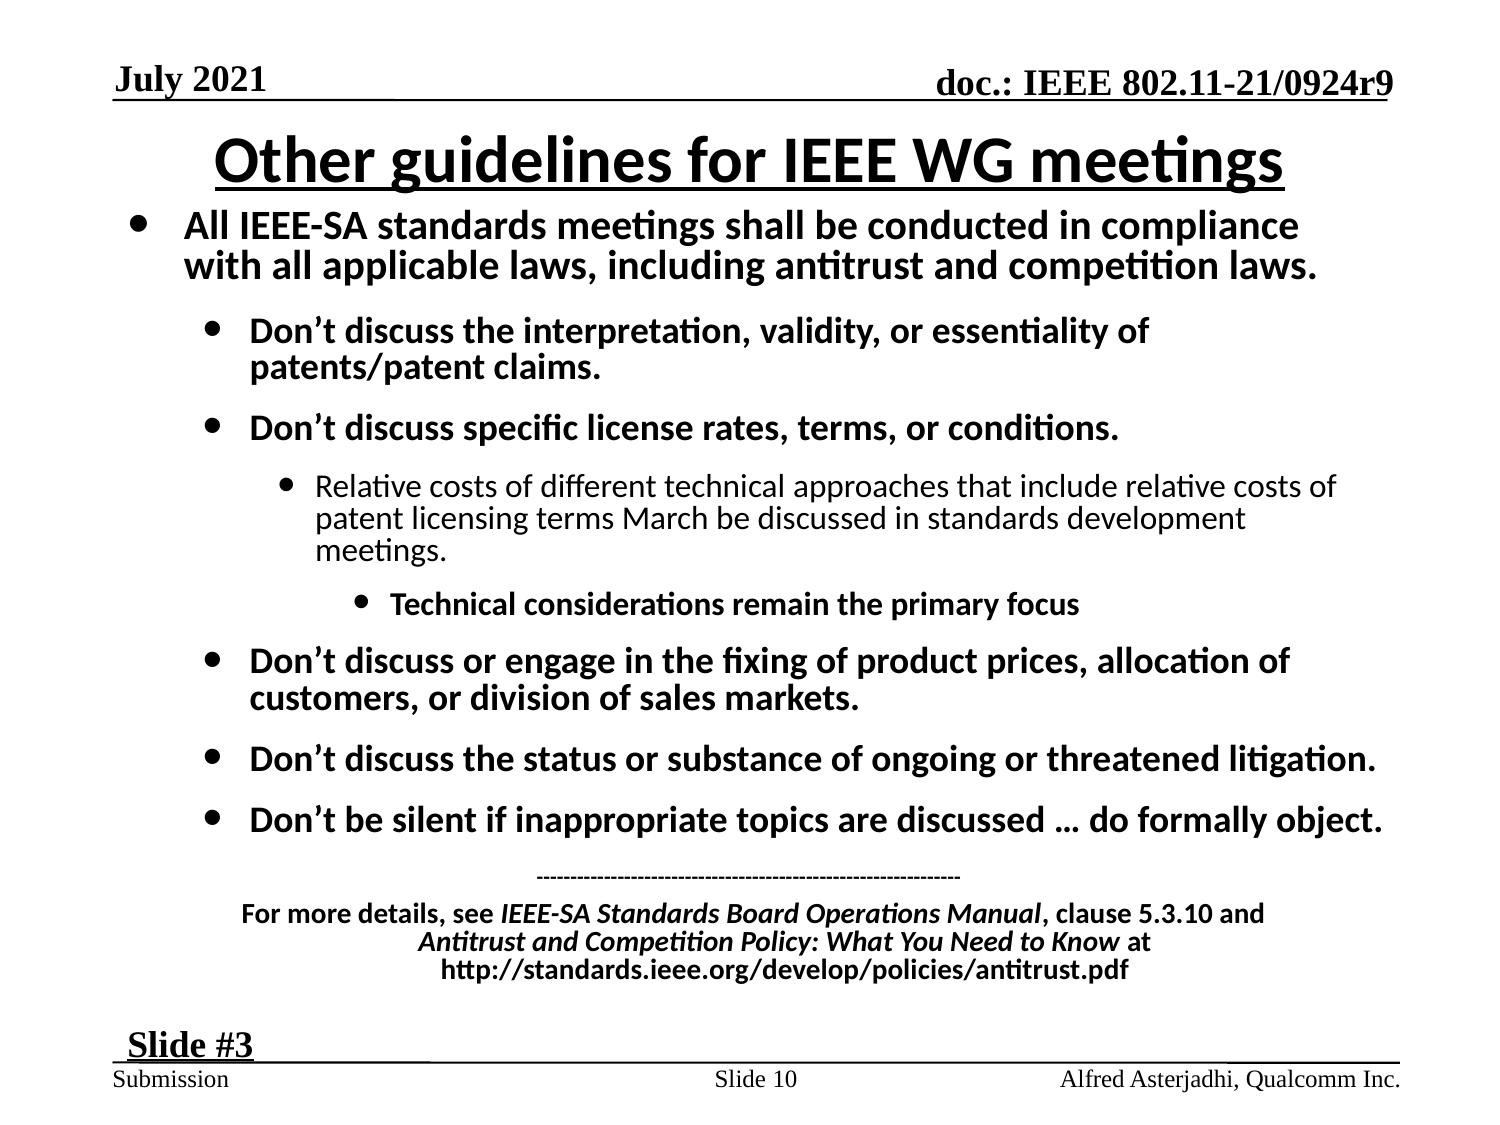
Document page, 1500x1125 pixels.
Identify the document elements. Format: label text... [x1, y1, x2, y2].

text_box Slide #3 [112, 1012, 269, 1073]
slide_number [114, 54, 493, 100]
slide_number Slide 10 [712, 1061, 800, 1123]
list All IEEE-SA standards meetings shall be conducted in compliance with all applicable laws, including antitrust and competition laws. Don’t discuss the interpretation, validity, or essentiality of patents/patent claims. Don’t discuss specific license rates, terms, or conditions. Relative costs of different technical approaches that include relative costs of patent licensing terms March be discussed in standards development meetings. Technical considerations remain the primary focus Don’t discuss or engage in the fixing of product prices, allocation of customers, or division of sales markets. Don’t discuss the status or substance of ongoing or threatened litigation. Don’t be silent if inappropriate topics are discussed … do formally object. --------------------------------------------------------------- For more details, see IEEE-SA Standards Board Operations Manual, clause 5.3.10 and Antitrust and Competition Policy: What You Need to Know at http://standards.ieee.org/develop/policies/antitrust.pdf [112, 199, 1402, 1063]
footer Alfred Asterjadhi, Qualcomm Inc. [878, 1061, 1402, 1093]
title Other guidelines for IEEE WG meetings [112, 112, 1388, 199]
